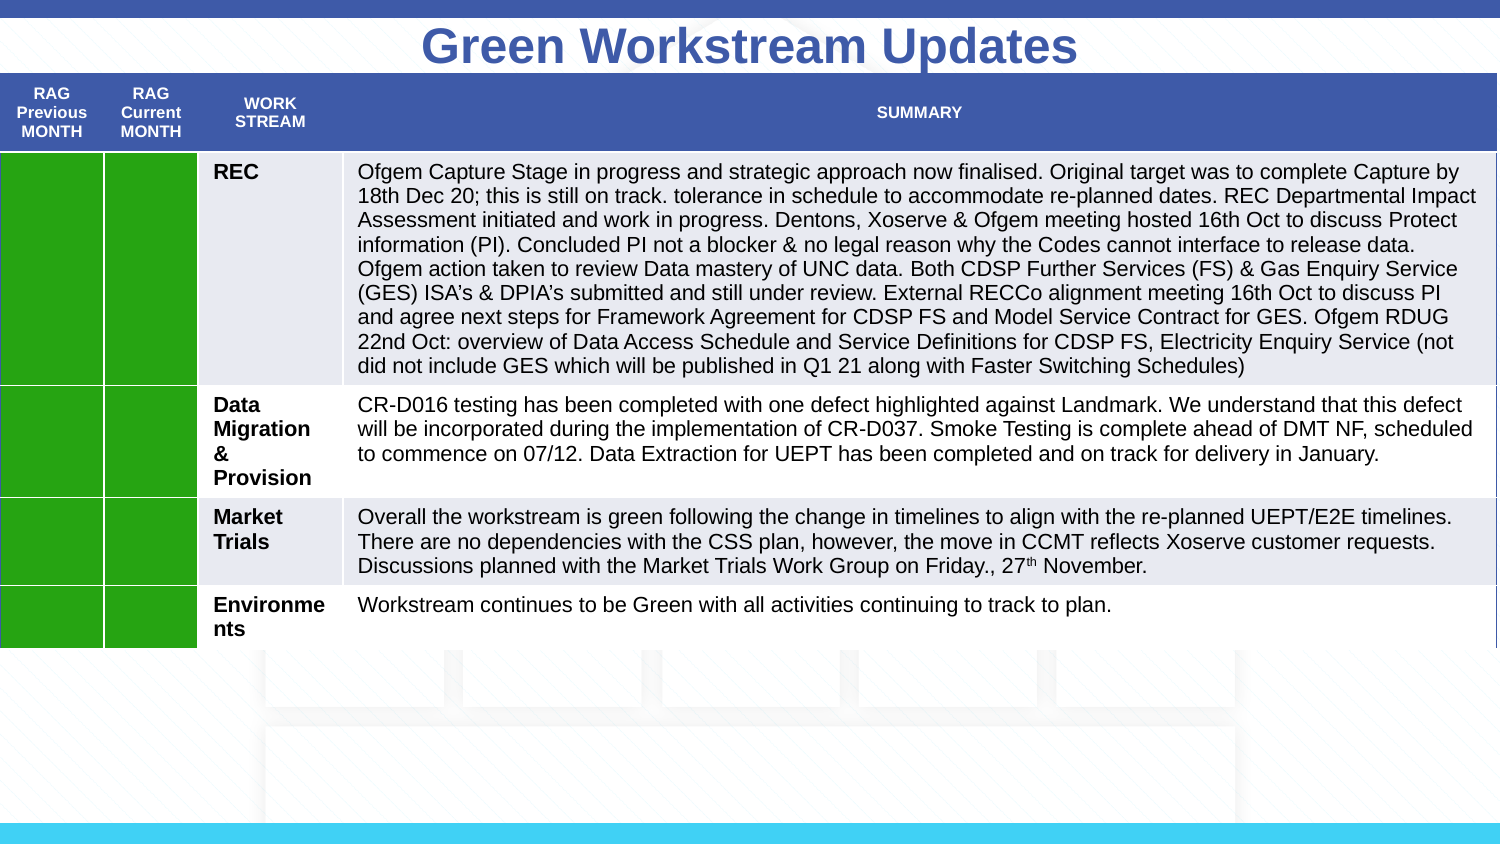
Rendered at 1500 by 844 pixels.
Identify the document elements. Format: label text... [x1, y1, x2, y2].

picture [0, 0, 1500, 844]
picture [0, 0, 75, 73]
table_cell [105, 386, 197, 497]
title Green Workstream Updates [75, 0, 1425, 92]
table_cell [105, 586, 197, 648]
table_cell Environments [199, 586, 342, 648]
table_cell Market Trials [199, 498, 342, 585]
table_header SUMMARY [343, 74, 1496, 151]
table_cell Data Migration & Provision [199, 386, 342, 497]
table_header RAG Previous MONTH [1, 74, 104, 151]
table_cell Overall the workstream is green following the change in timelines to align with the re-planned UEPT/E2E timelines. There are no dependencies with the CSS plan, however, the move in CCMT reflects Xoserve customer requests. Discussions planned with the Market Trials Work Group on Friday., 27th November. [344, 498, 1496, 585]
table_cell [1, 498, 103, 585]
table_cell [105, 153, 197, 385]
table_cell CR-D016 testing has been completed with one defect highlighted against Landmark. We understand that this defect will be incorporated during the implementation of CR-D037. Smoke Testing is complete ahead of DMT NF, scheduled to commence on 07/12. Data Extraction for UEPT has been completed and on track for delivery in January. [344, 386, 1496, 497]
table_header RAG Current MONTH [104, 92, 198, 151]
table_header WORK STREAM [198, 92, 343, 151]
table_cell Ofgem Capture Stage in progress and strategic approach now finalised. Original target was to complete Capture by 18th Dec 20; this is still on track. tolerance in schedule to accommodate re-planned dates. REC Departmental Impact Assessment initiated and work in progress. Dentons, Xoserve & Ofgem meeting hosted 16th Oct to discuss Protect information (PI). Concluded PI not a blocker & no legal reason why the Codes cannot interface to release data. Ofgem action taken to review Data mastery of UNC data. Both CDSP Further Services (FS) & Gas Enquiry Service (GES) ISA’s & DPIA’s submitted and still under review. External RECCo alignment meeting 16th Oct to discuss PI and agree next steps for Framework Agreement for CDSP FS and Model Service Contract for GES. Ofgem RDUG 22nd Oct: overview of Data Access Schedule and Service Definitions for CDSP FS, Electricity Enquiry Service (not did not include GES which will be published in Q1 21 along with Faster Switching Schedules) [344, 153, 1496, 385]
table_cell REC [199, 153, 342, 385]
table_cell [1, 386, 103, 497]
table_cell [1, 153, 103, 385]
table_cell [1, 586, 103, 648]
table_cell Workstream continues to be Green with all activities continuing to track to plan. [344, 586, 1496, 648]
table_cell [105, 498, 197, 585]
